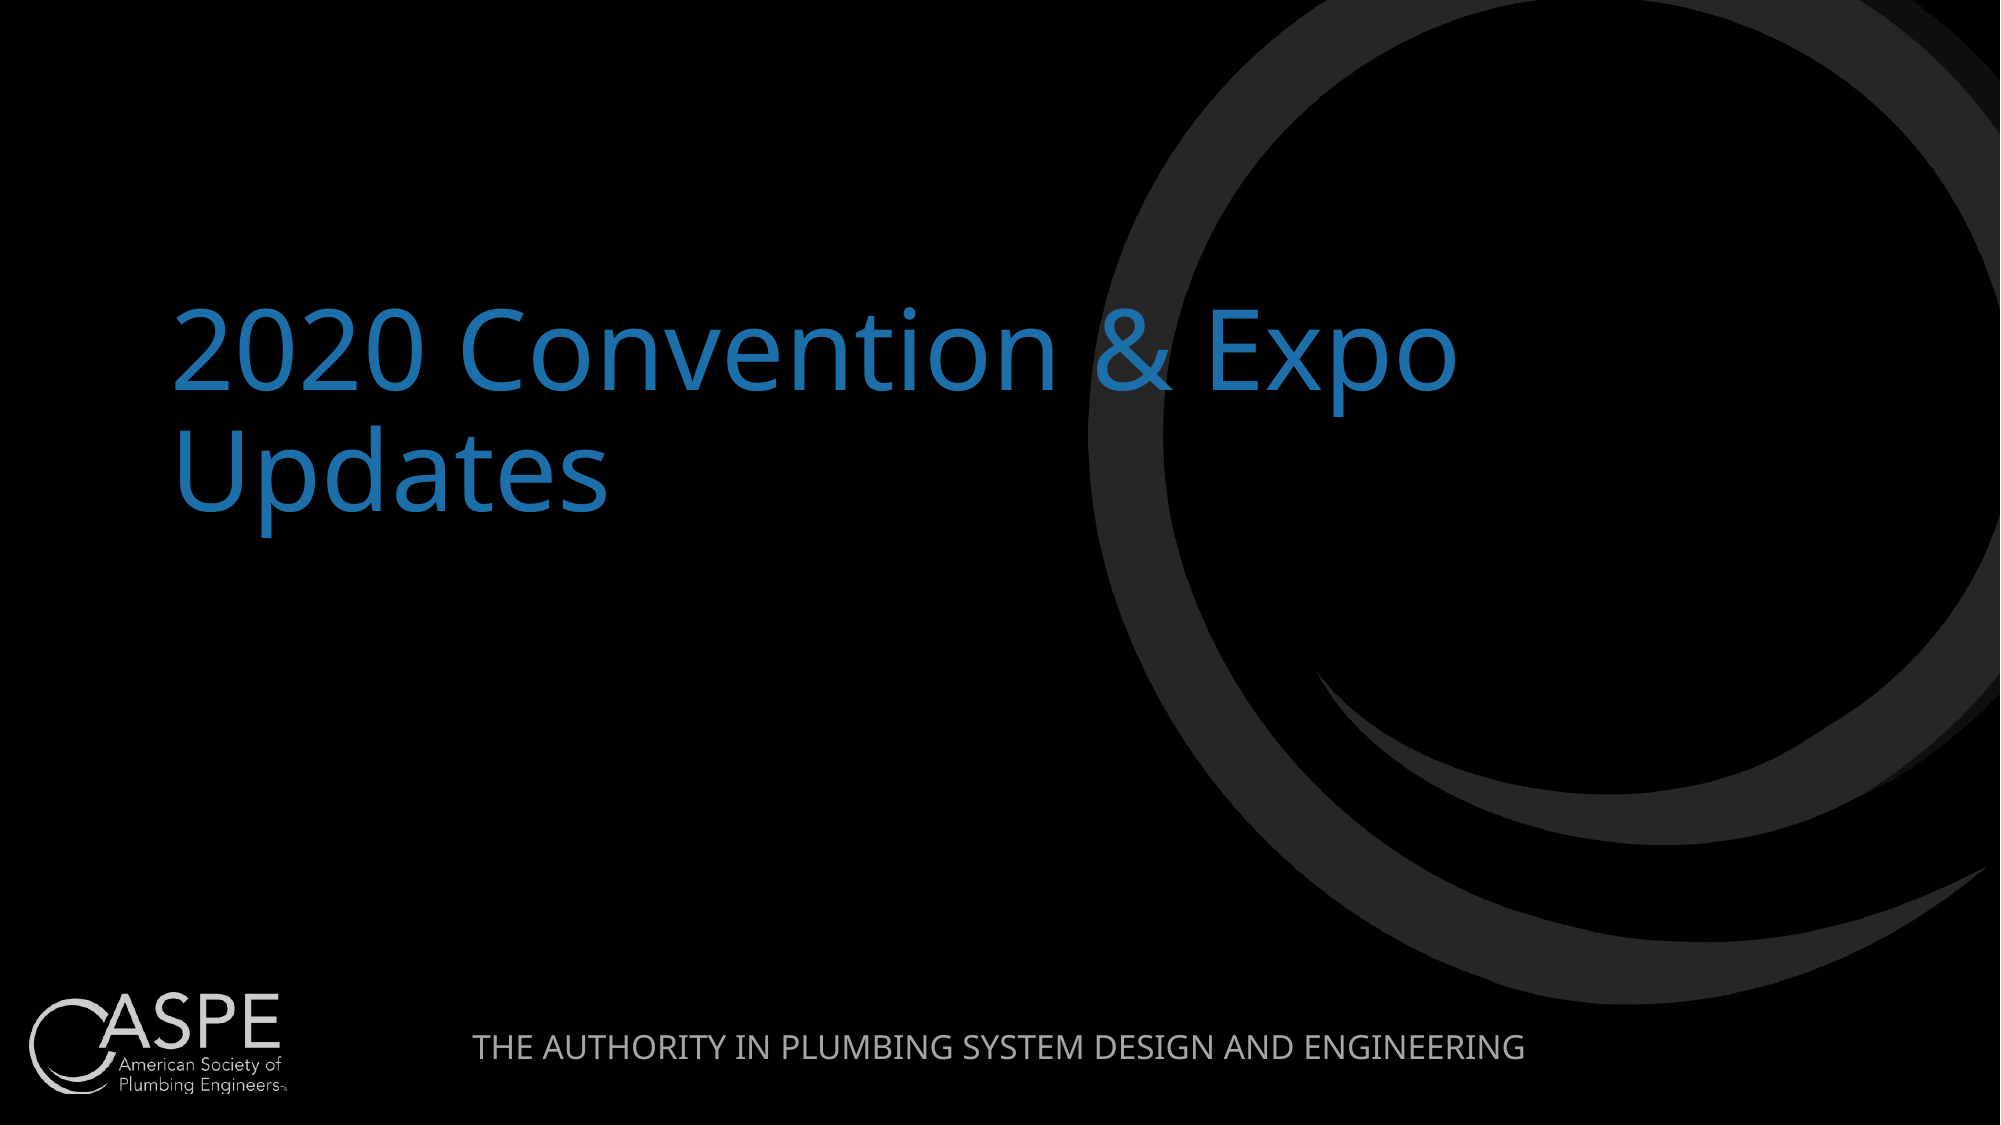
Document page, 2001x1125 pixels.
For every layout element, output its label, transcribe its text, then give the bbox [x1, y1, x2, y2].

title 2020 Convention & Expo Updates [155, 398, 1927, 544]
